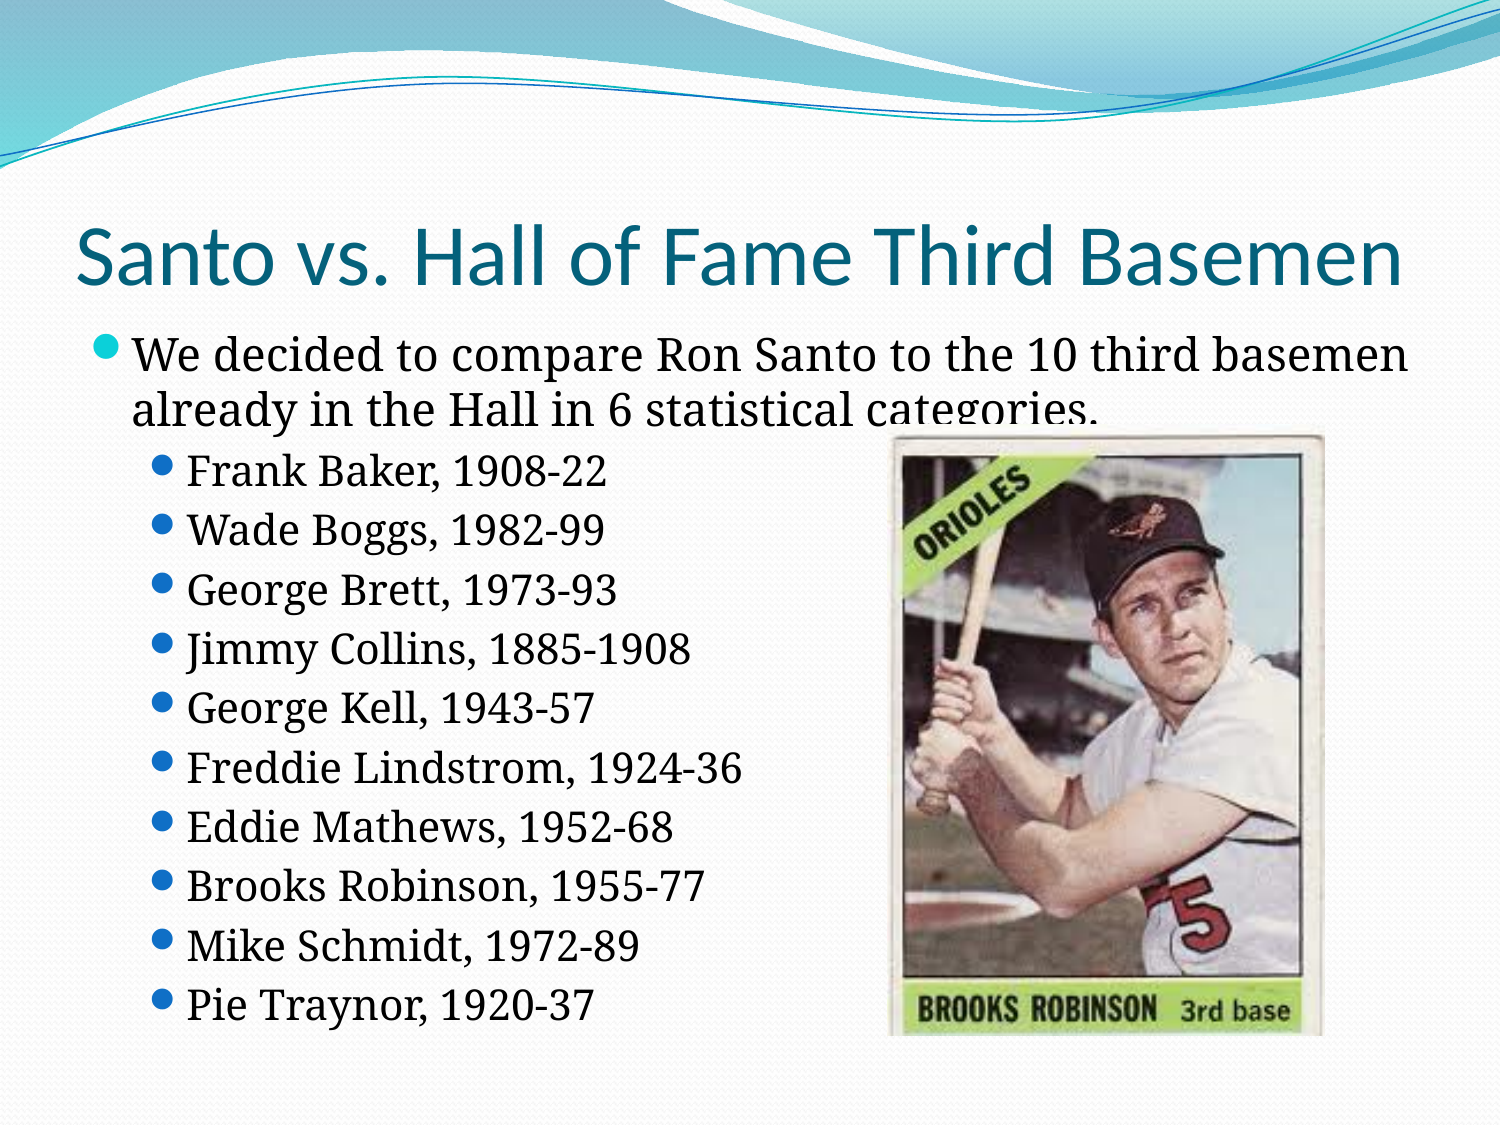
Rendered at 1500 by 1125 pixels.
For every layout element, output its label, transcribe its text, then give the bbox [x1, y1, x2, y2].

picture [887, 424, 1326, 1036]
title Santo vs. Hall of Fame Third Basemen [75, 115, 1425, 303]
list We decided to compare Ron Santo to the 10 third basemen already in the Hall in 6 statistical categories. Frank Baker, 1908-22 Wade Boggs, 1982-99 George Brett, 1973-93 Jimmy Collins, 1885-1908 George Kell, 1943-57 Freddie Lindstrom, 1924-36 Eddie Mathews, 1952-68 Brooks Robinson, 1955-77 Mike Schmidt, 1972-89 Pie Traynor, 1920-37 [75, 317, 1425, 1038]
